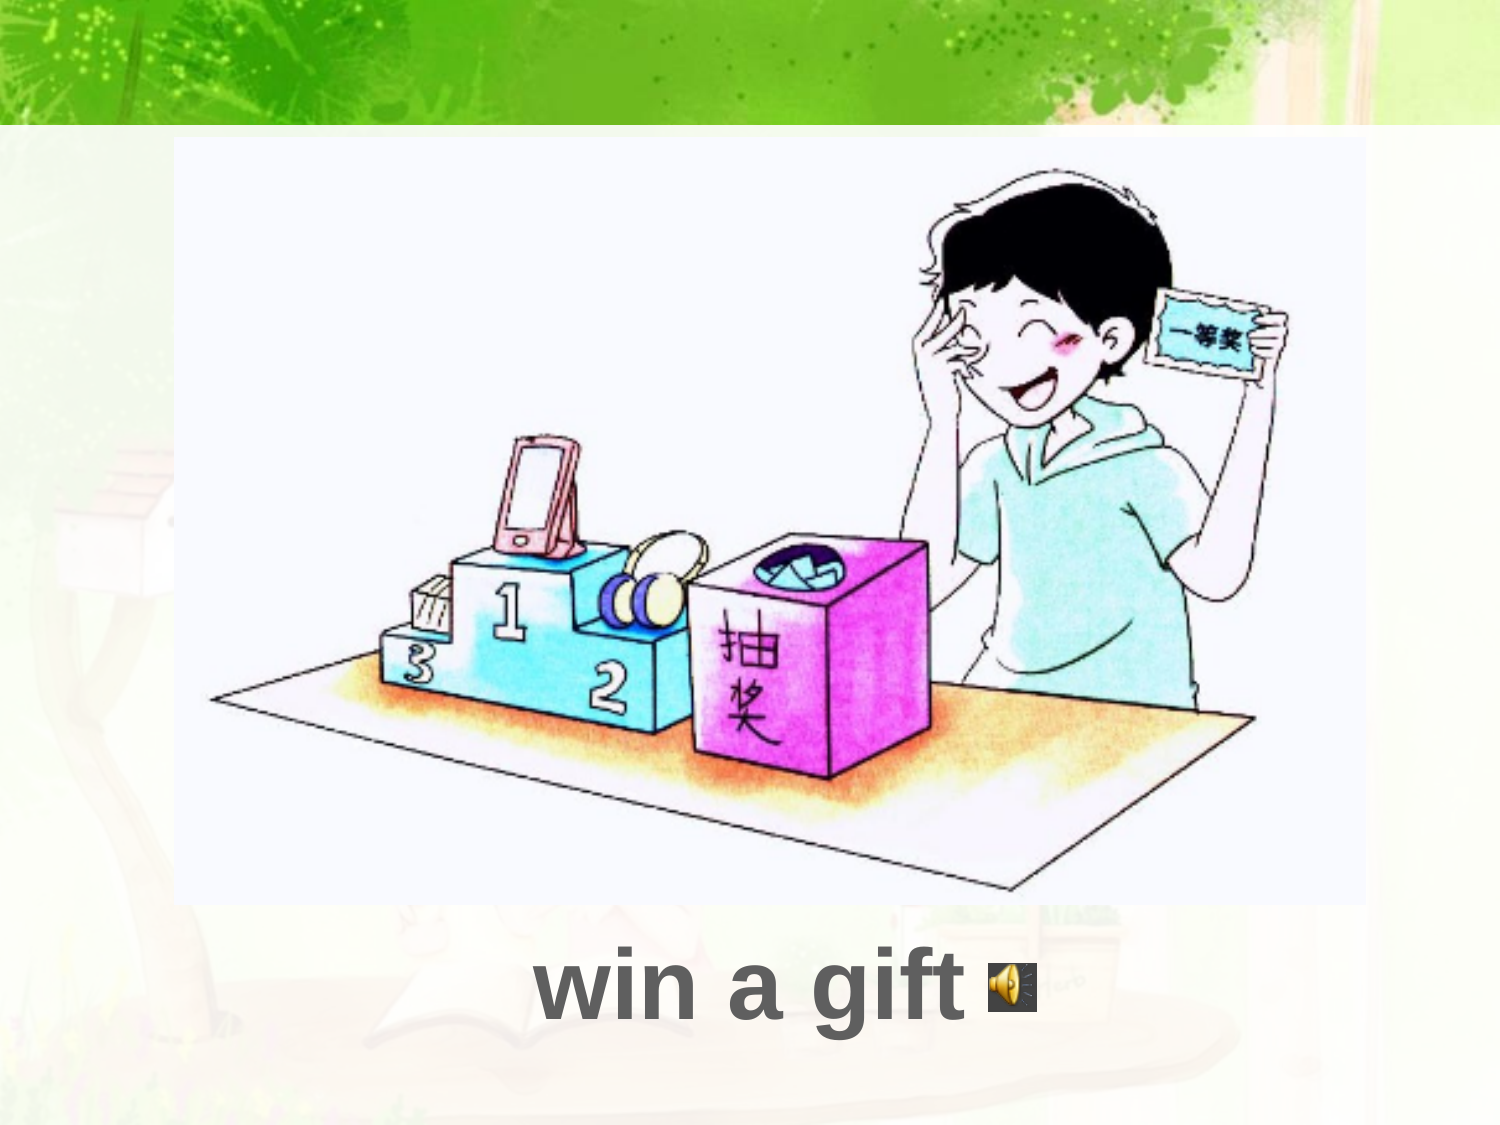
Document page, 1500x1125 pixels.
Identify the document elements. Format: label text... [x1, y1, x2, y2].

picture [987, 962, 1038, 1013]
picture [0, 0, 1500, 125]
picture [174, 137, 1366, 905]
text_box win a gift [0, 912, 1500, 1048]
